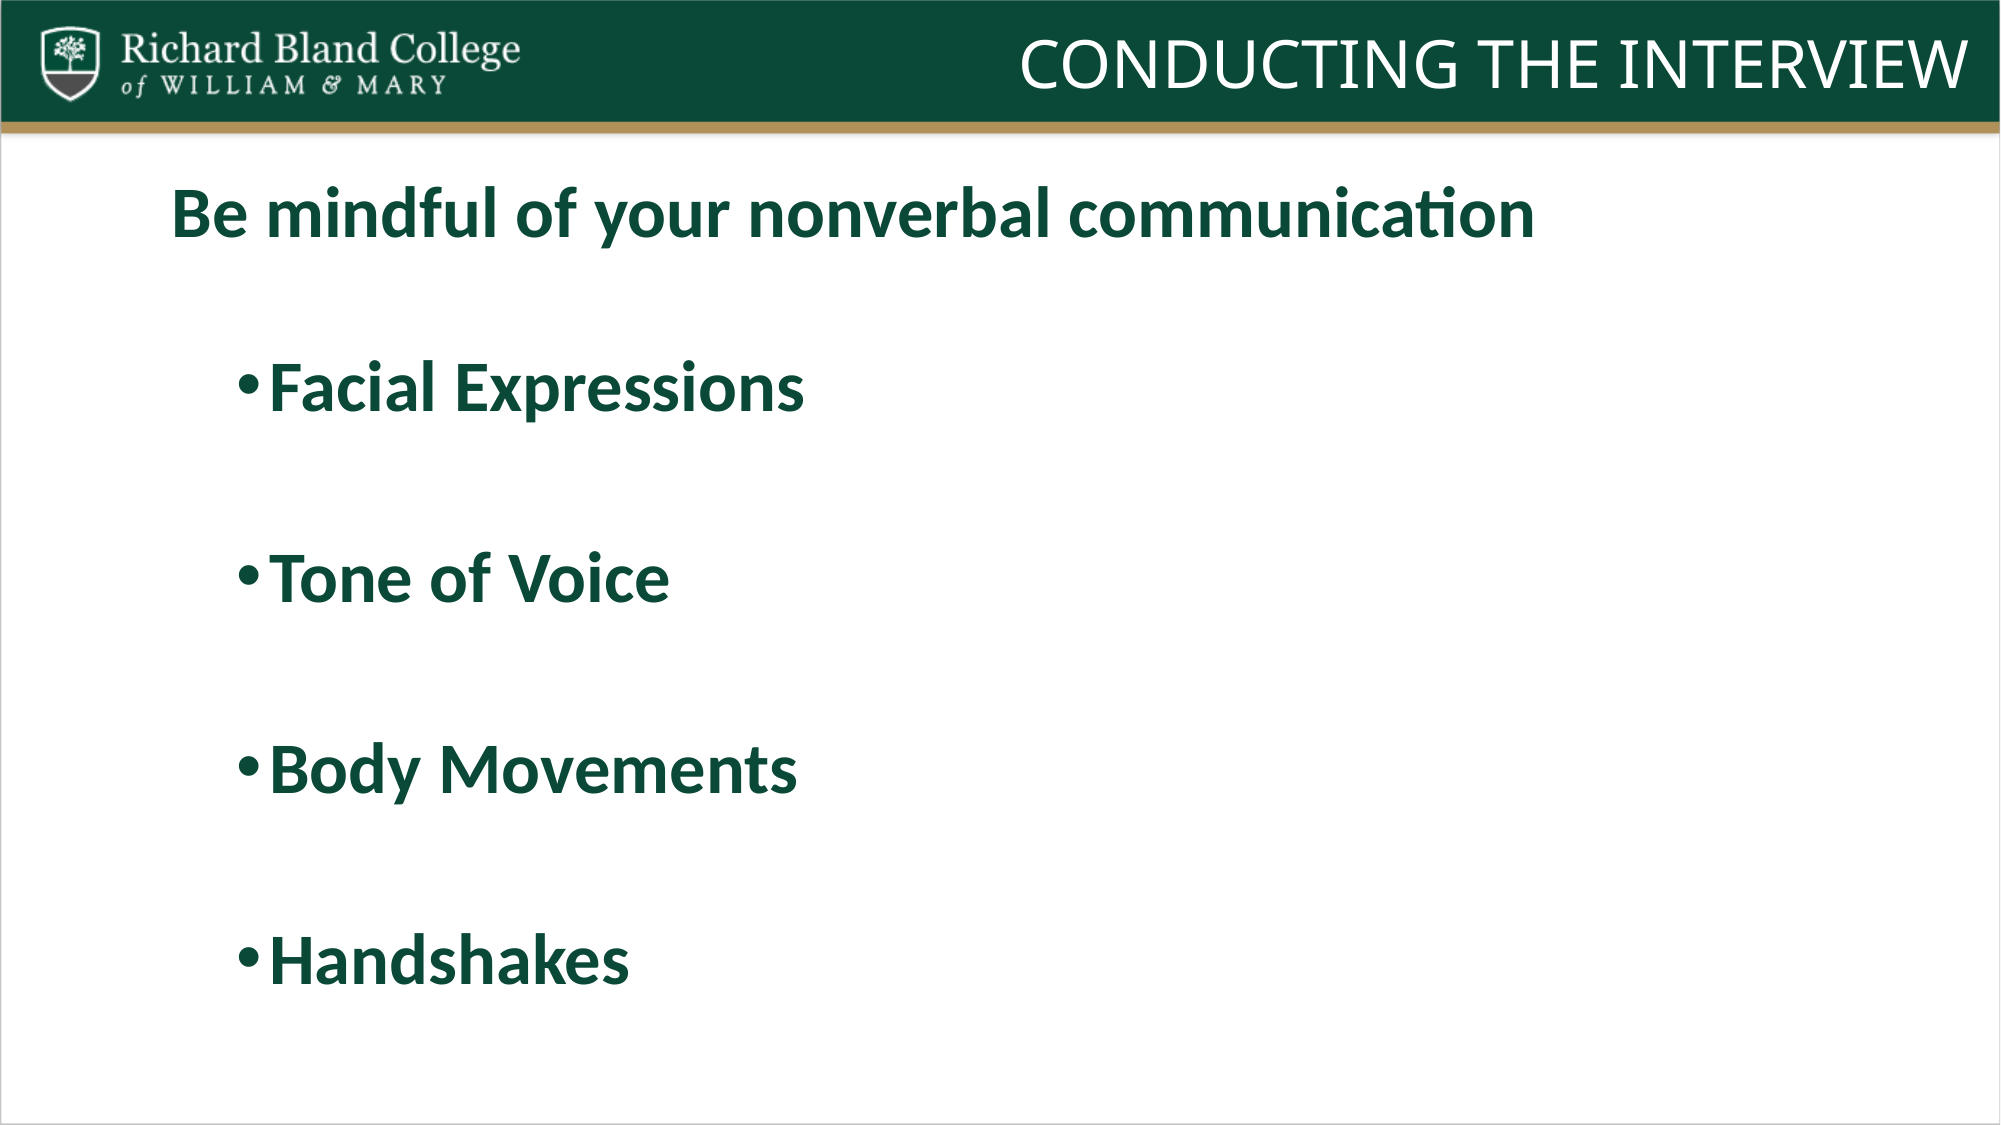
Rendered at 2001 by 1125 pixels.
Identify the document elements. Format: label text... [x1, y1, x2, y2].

list Be mindful of your nonverbal communication Facial Expressions Tone of Voice Body Movements Handshakes [26, 167, 1950, 1014]
picture [0, 0, 2001, 1125]
title Conducting the interview [531, 22, 1985, 112]
